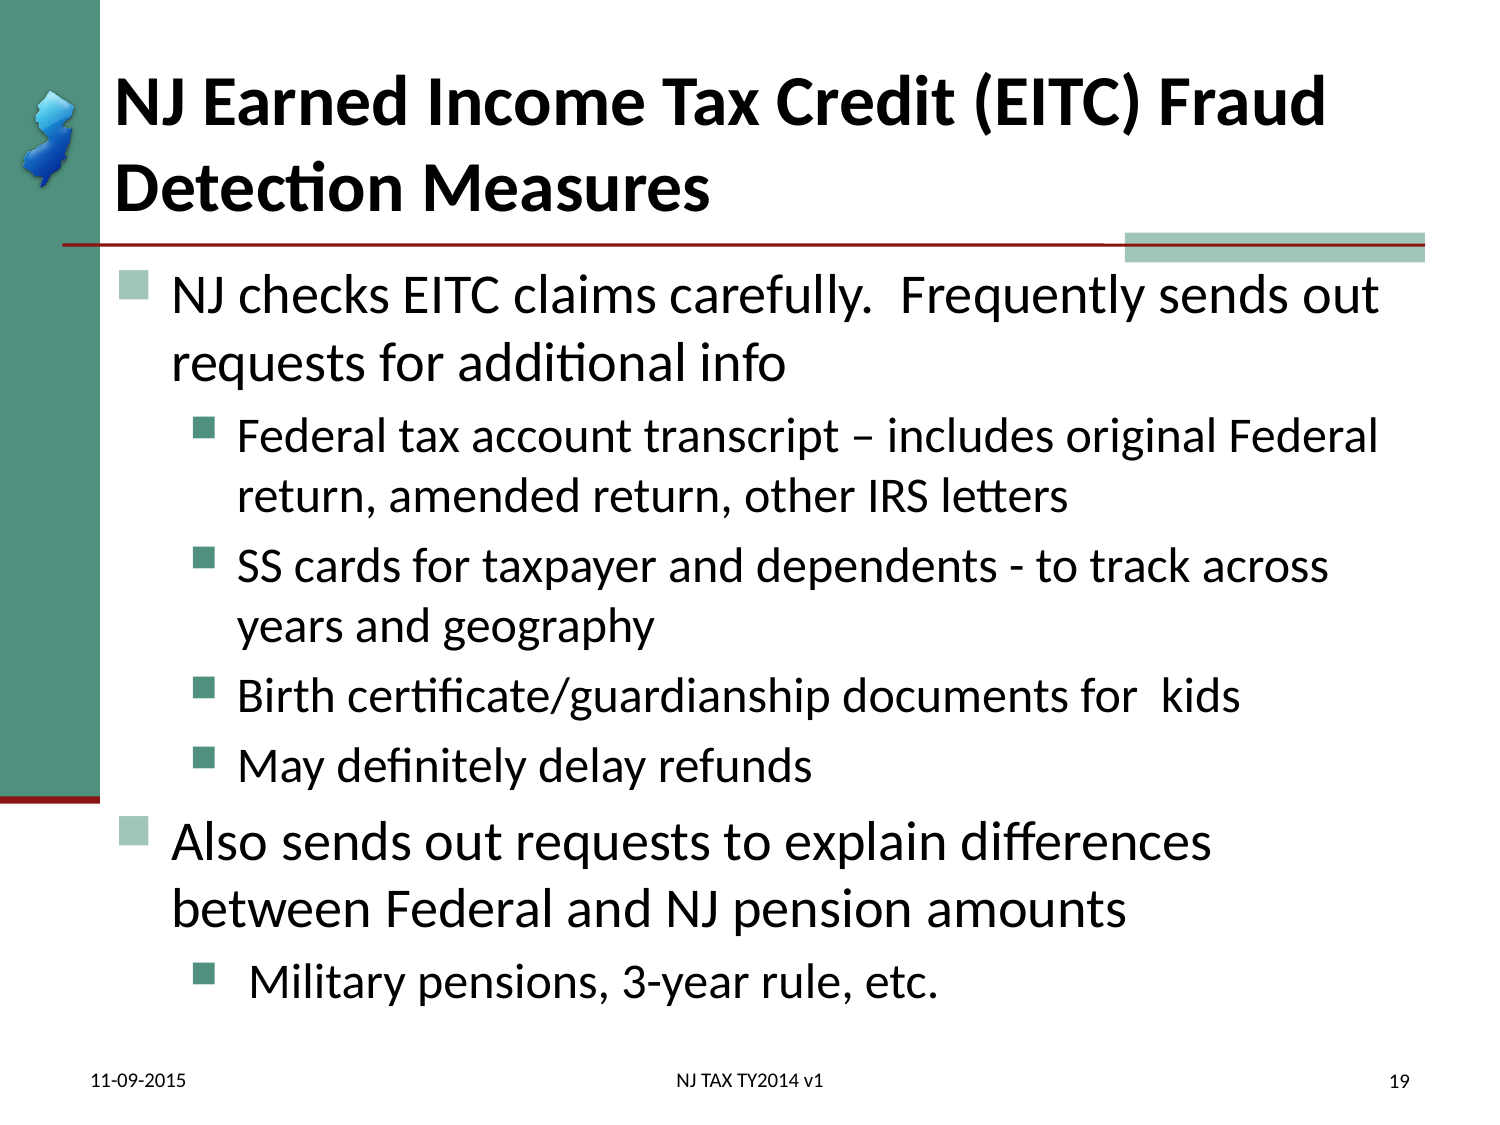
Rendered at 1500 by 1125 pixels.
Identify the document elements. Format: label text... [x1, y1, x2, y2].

title NJ Earned Income Tax Credit (EITC) Fraud Detection Measures [99, 45, 1425, 234]
picture [0, 88, 101, 190]
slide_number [74, 1049, 401, 1100]
list NJ checks EITC claims carefully. Frequently sends out requests for additional info Federal tax account transcript – includes original Federal return, amended return, other IRS letters SS cards for taxpayer and dependents - to track across years and geography Birth certificate/guardianship documents for kids May definitely delay refunds Also sends out requests to explain differences between Federal and NJ pension amounts Military pensions, 3-year rule, etc. [99, 249, 1425, 1038]
slide_number 19 [1112, 1049, 1426, 1101]
footer NJ TAX TY2014 v1 [496, 1050, 1004, 1100]
